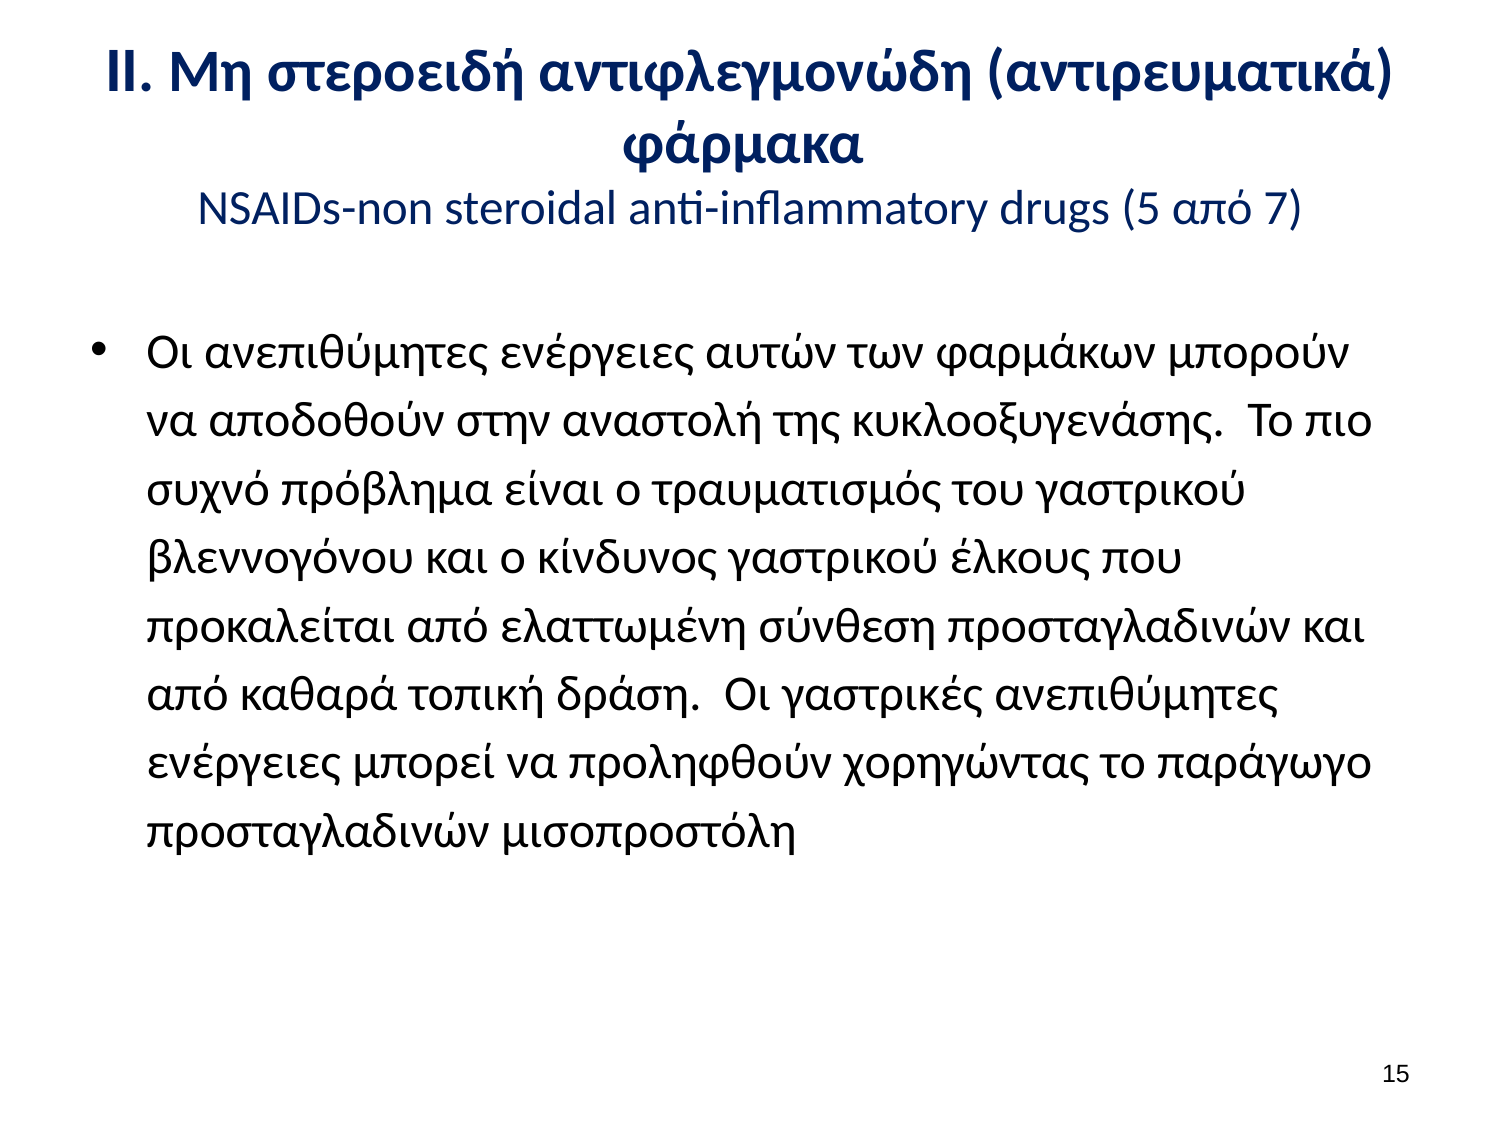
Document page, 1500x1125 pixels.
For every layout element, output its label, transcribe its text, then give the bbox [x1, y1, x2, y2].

list Οι ανεπιθύμητες ενέργειες αυτών των φαρμάκων μπορούν να αποδοθούν στην αναστολή της κυκλοοξυγενάσης. Το πιο συχνό πρόβλημα είναι ο τραυματισμός του γαστρικού βλεννογόνου και ο κίνδυνος γαστρικού έλκους που προκαλείται από ελαττωμένη σύνθεση προσταγλαδινών και από καθαρά τοπική δράση. Οι γαστρικές ανεπιθύμητες ενέργειες μπορεί να προληφθούν χορηγώντας το παράγωγο προσταγλαδινών μισοπροστόλη [75, 302, 1425, 1024]
slide_number 14 [1074, 1042, 1425, 1103]
title ΙΙ. Μη στεροειδή αντιφλεγμονώδη (αντιρευματικά) φάρμακα NSAIDs-non steroidal anti-inflammatory drugs (5 από 7) [0, 19, 1500, 244]
